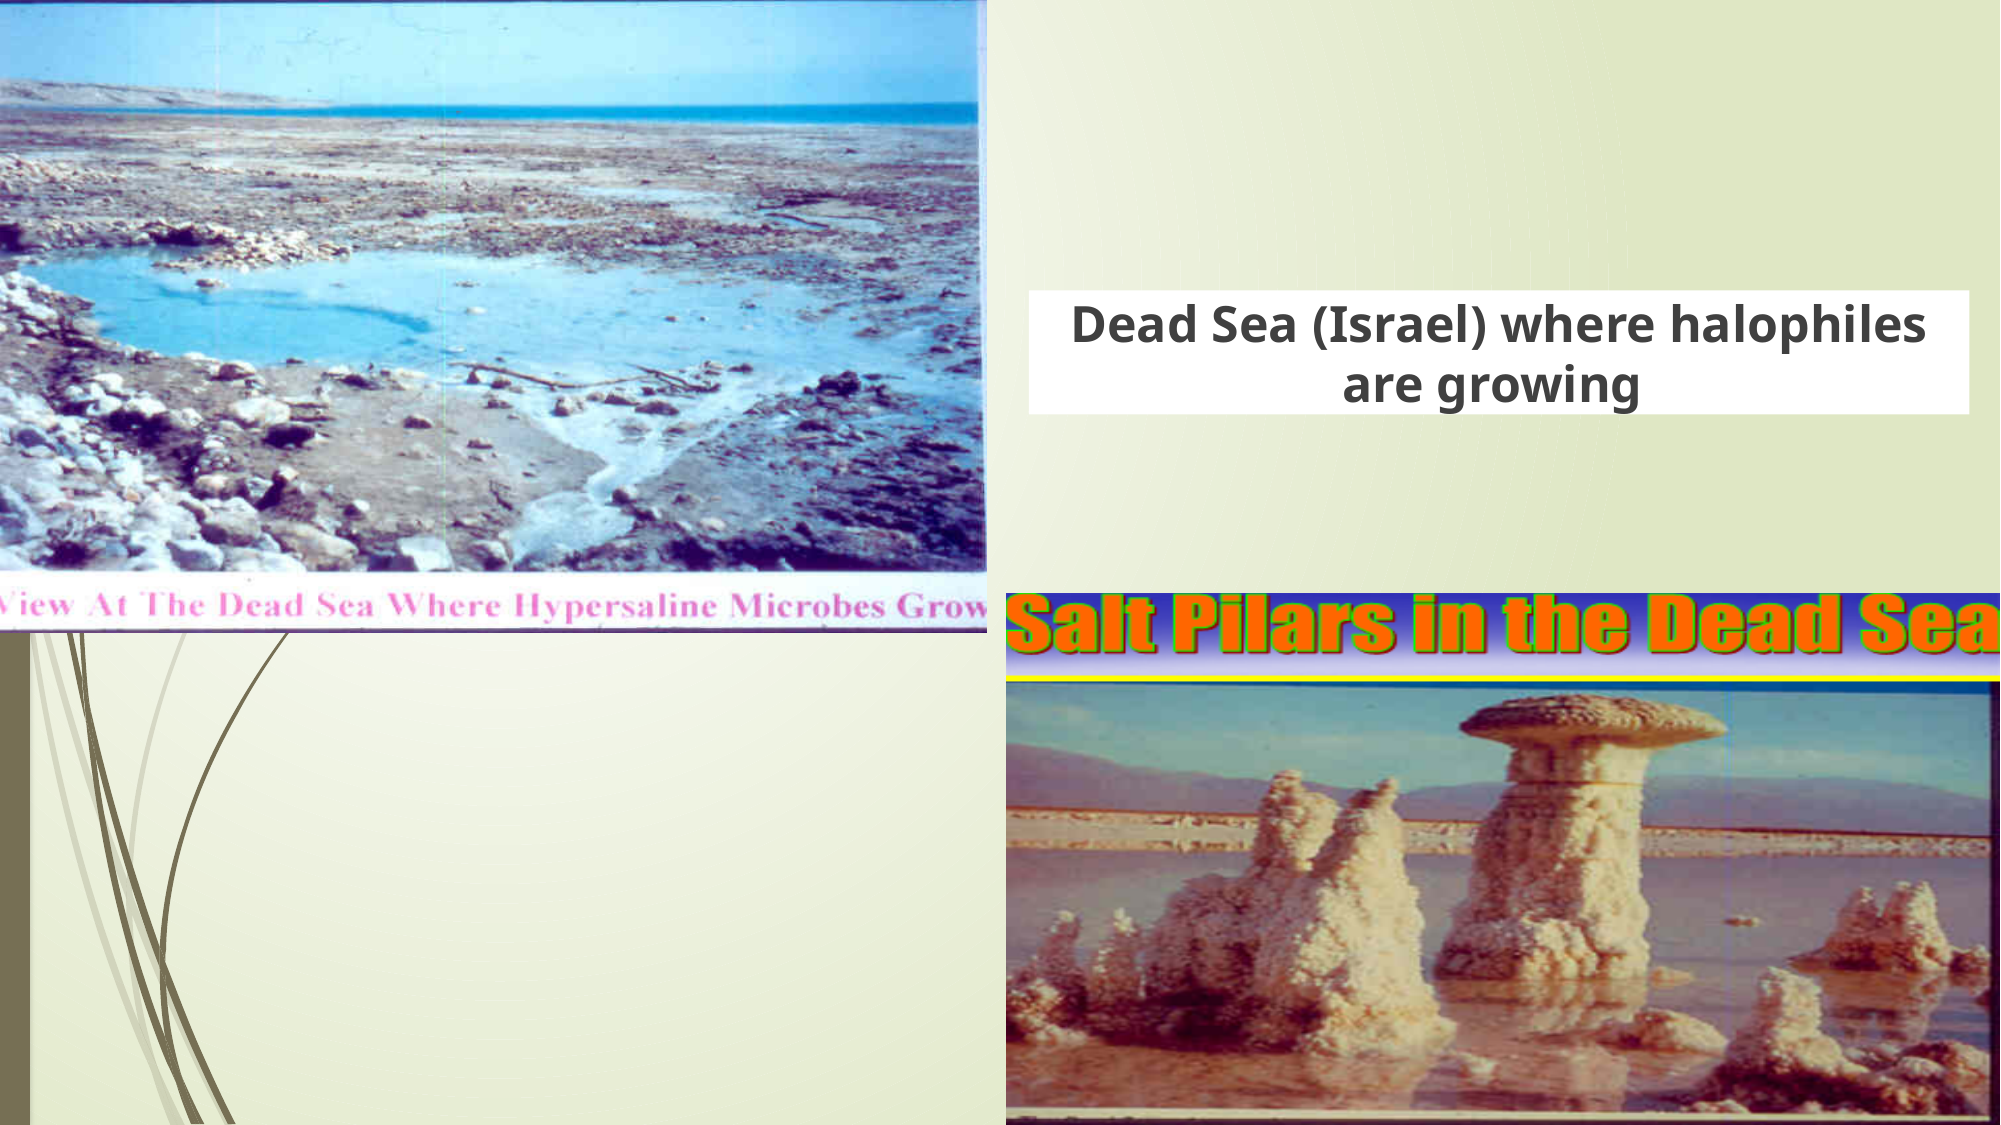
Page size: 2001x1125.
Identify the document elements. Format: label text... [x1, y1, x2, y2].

picture [1006, 593, 2000, 1125]
list Dead Sea (Israel) where halophiles are growing [1028, 290, 1970, 415]
picture [0, 0, 988, 633]
